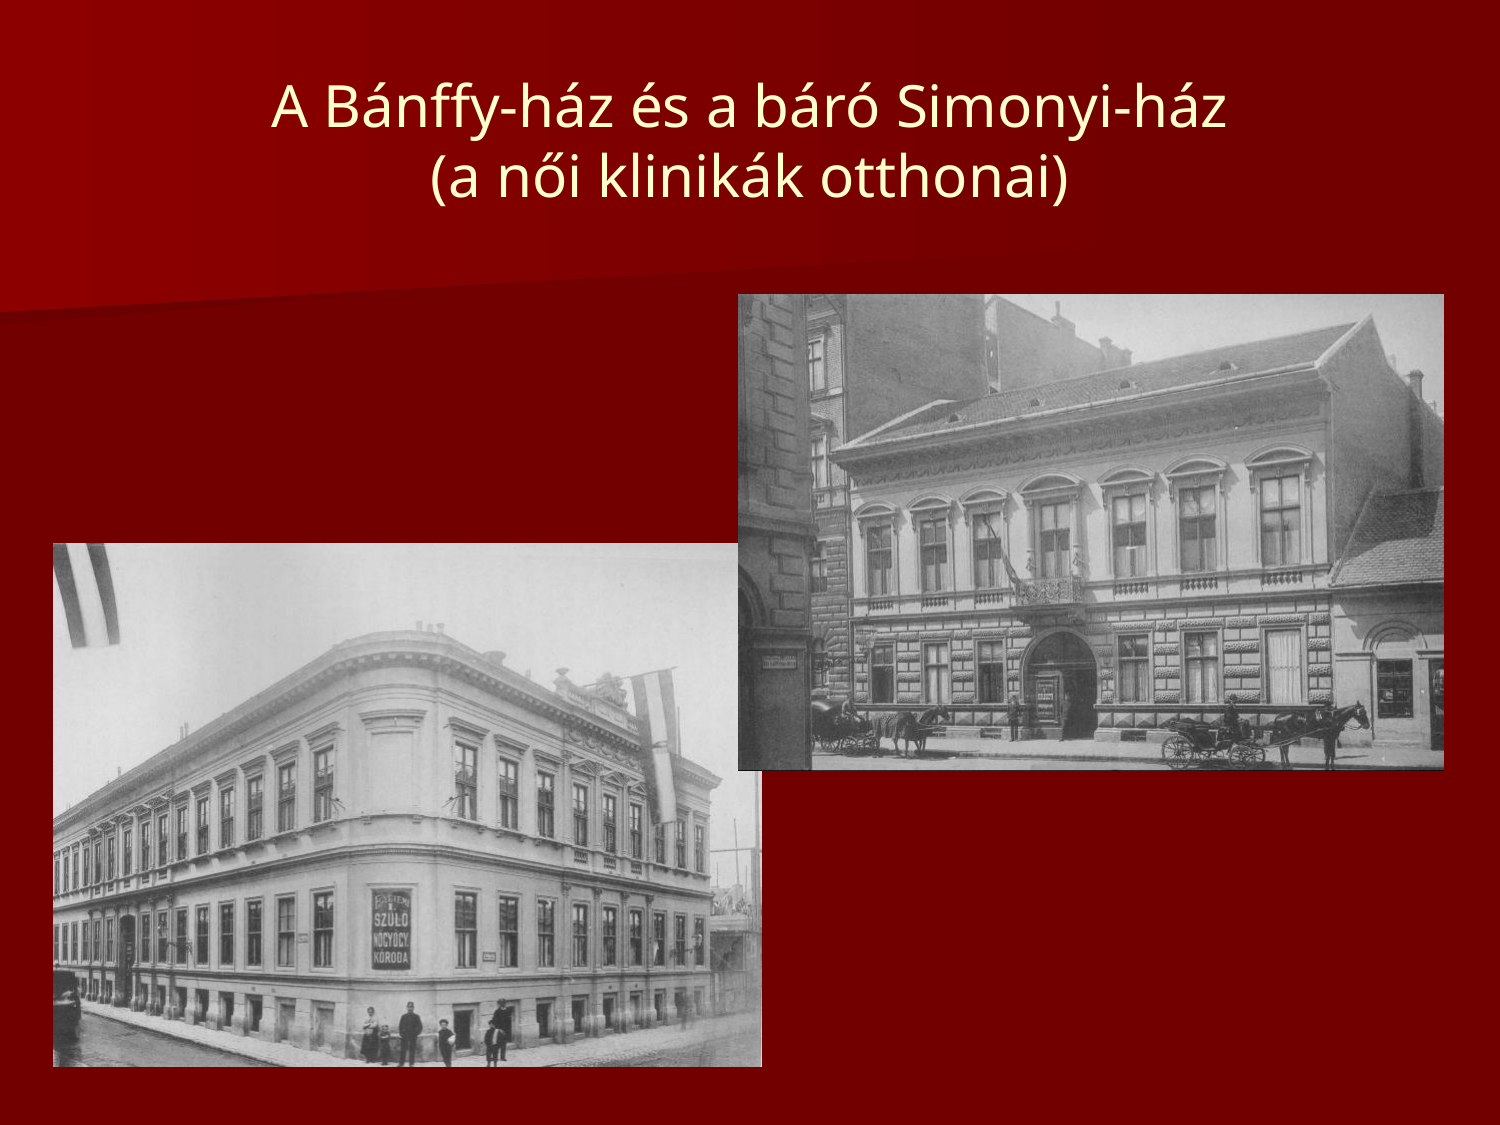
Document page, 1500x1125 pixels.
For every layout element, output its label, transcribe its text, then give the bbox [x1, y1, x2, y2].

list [738, 294, 1444, 771]
title A Bánffy-ház és a báró Simonyi-ház (a női klinikák otthonai) [75, 45, 1425, 233]
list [53, 543, 762, 1067]
